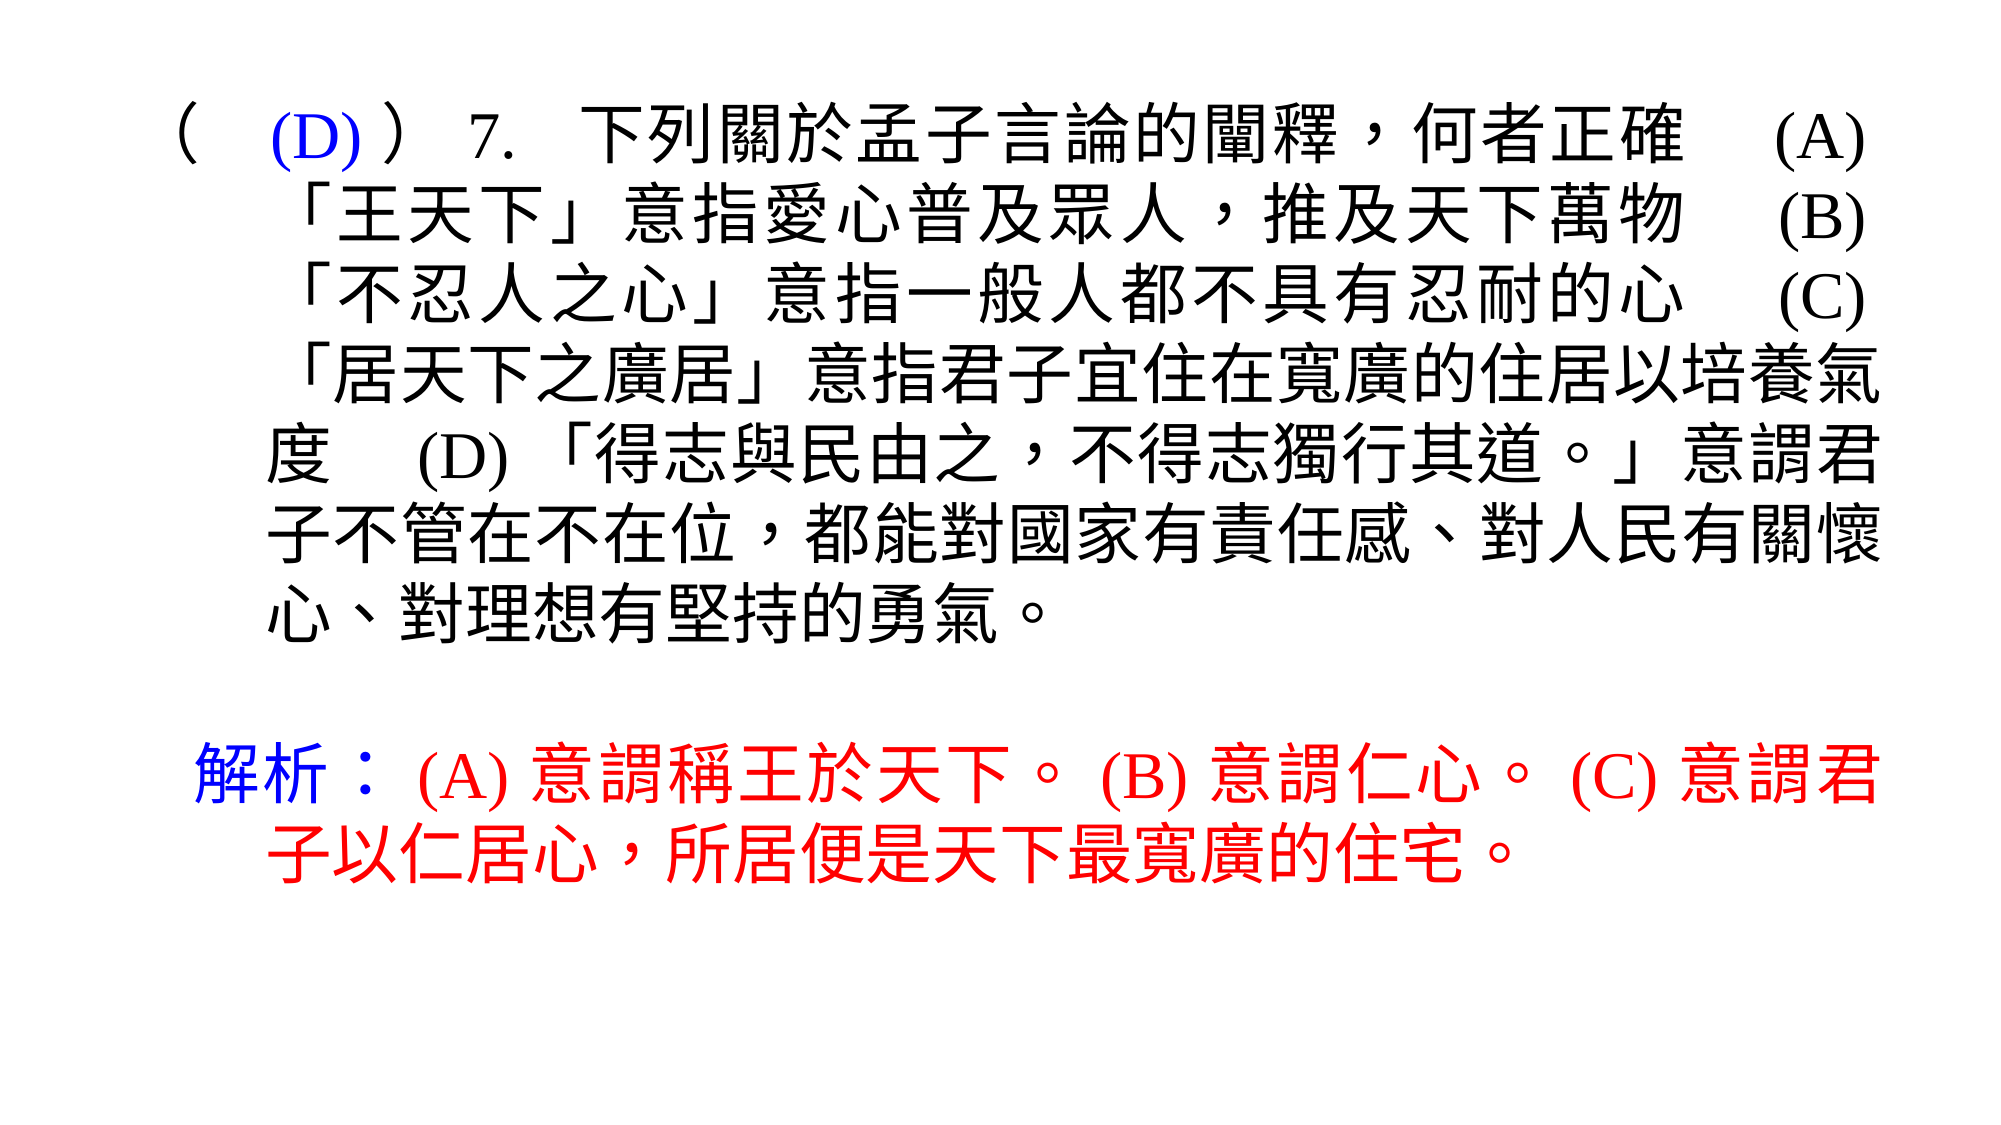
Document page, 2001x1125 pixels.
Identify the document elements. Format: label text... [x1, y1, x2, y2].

text_box （ (D)）7. 下列關於孟子言論的闡釋，何者正確 (A)「王天下」意指愛心普及眾人，推及天下萬物 (B)「不忍人之心」意指一般人都不具有忍耐的心 (C)「居天下之廣居」意指君子宜住在寬廣的住居以培養氣度 (D)「得志與民由之，不得志獨行其道。」意謂君子不管在不在位，都能對國家有責任感、對人民有關懷心、對理想有堅持的勇氣。 解析：(A)意謂稱王於天下。(B)意謂仁心。(C)意謂君子以仁居心，所居便是天下最寬廣的住宅。 [118, 84, 1898, 900]
